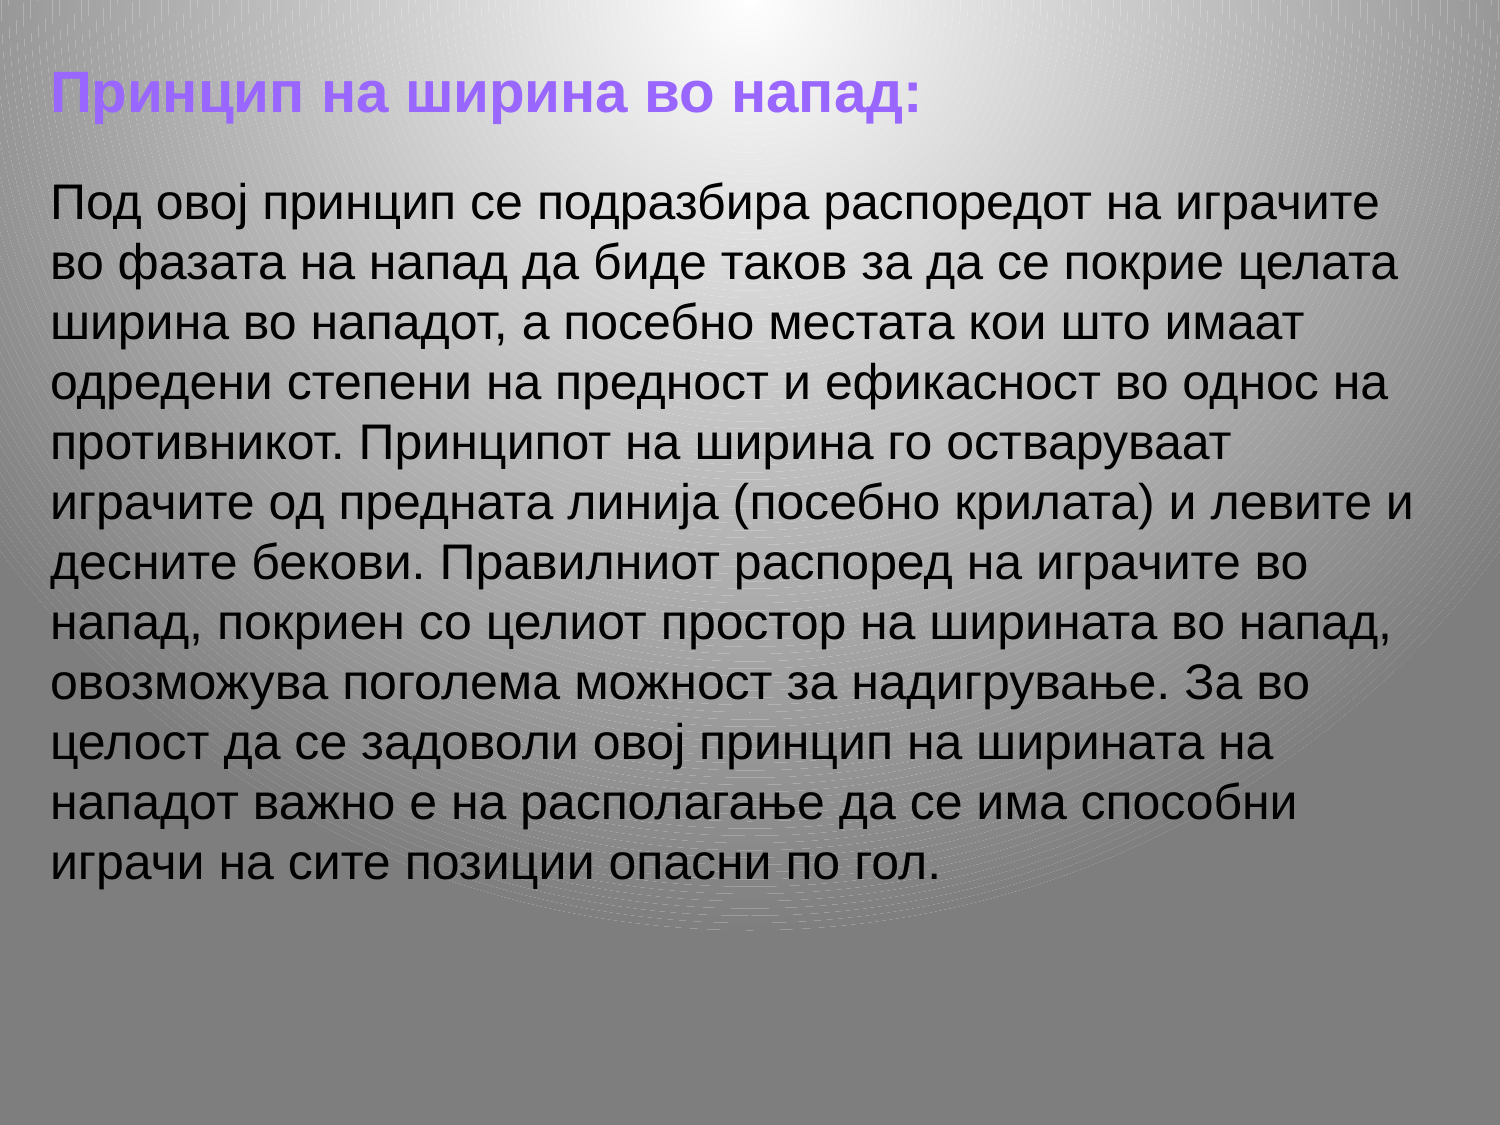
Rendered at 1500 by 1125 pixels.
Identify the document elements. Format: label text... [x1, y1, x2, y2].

text_box Принцип на ширина во напад: Под овој принцип се подразбира распоредот на играчите во фазата на напад да биде таков за да се покрие целата ширина во нападот, а посебно местата кои што имаат одредени степени на предност и ефикасност во однос на противникот. Принципот на ширина го остваруваат играчите од предната линија (посебно крилата) и левите и десните бекови. Правилниот распоред на играчите во напад, покриен со целиот простор на ширината во напад, овозможува поголема можност за надигрување. За во целост да се задоволи овој принцип на ширината на нападот важно е на располагање да се има способни играчи на сите позиции опасни по гол. [35, 46, 1454, 942]
